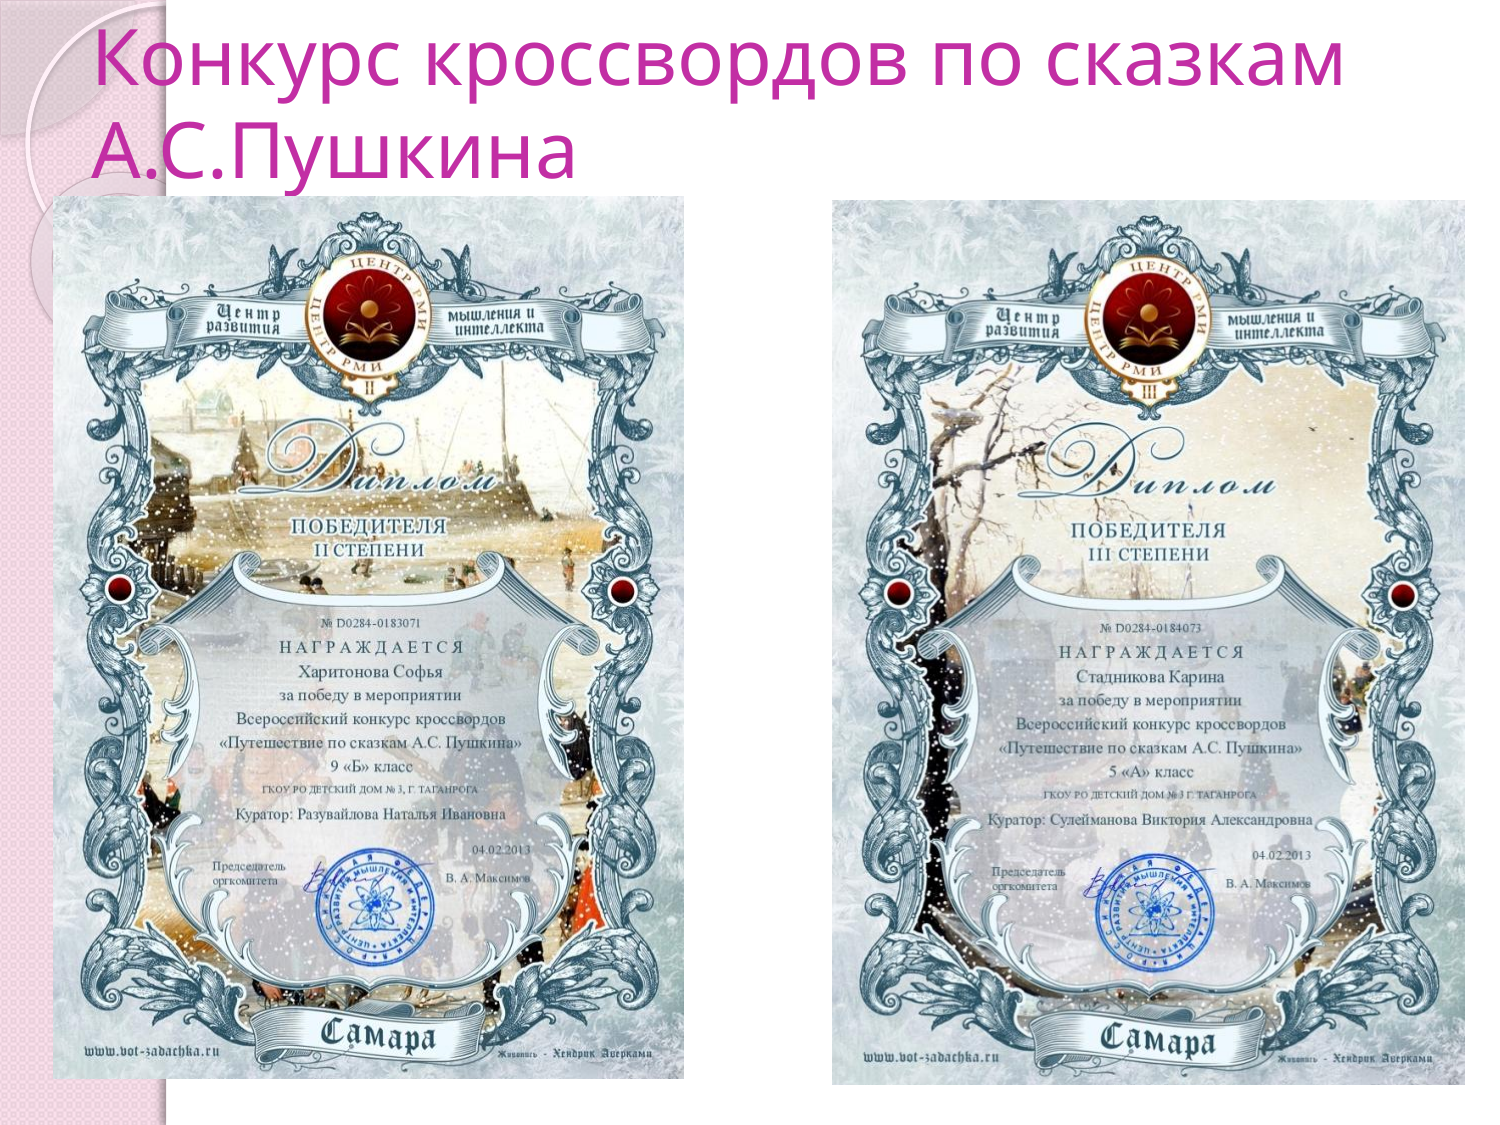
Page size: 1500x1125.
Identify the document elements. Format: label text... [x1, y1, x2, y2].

title Конкурс кроссвордов по сказкам А.С.Пушкина [76, 0, 1454, 202]
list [52, 196, 685, 1079]
picture [832, 200, 1465, 1085]
